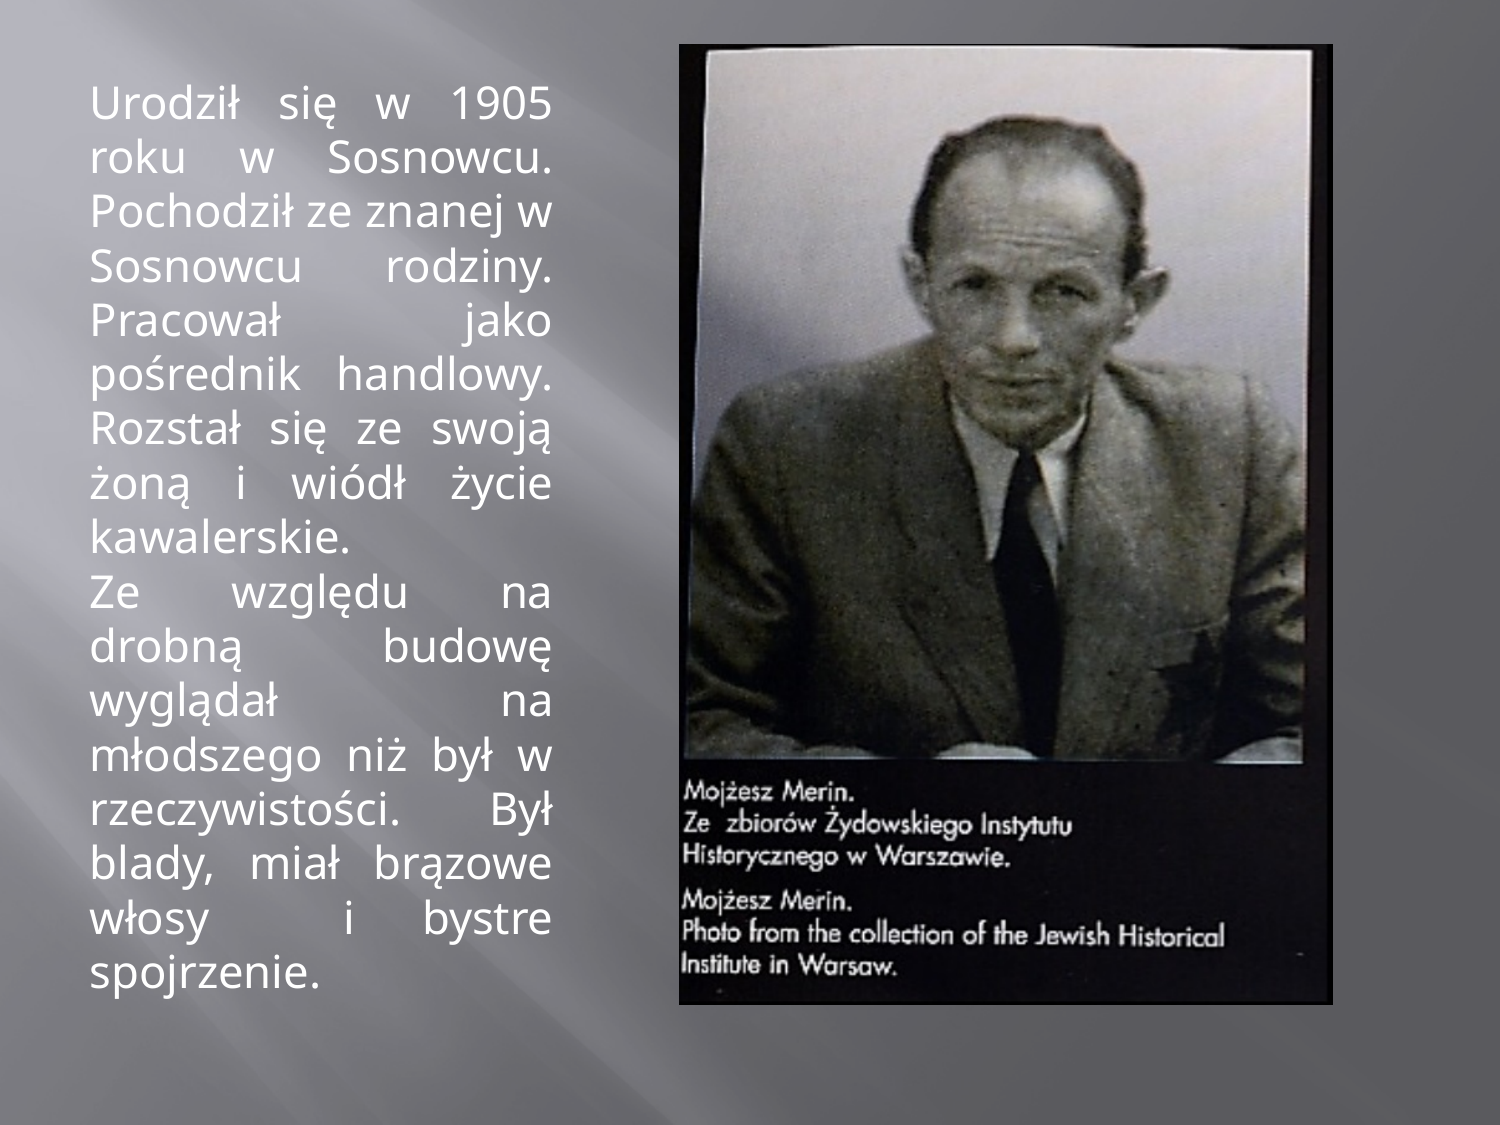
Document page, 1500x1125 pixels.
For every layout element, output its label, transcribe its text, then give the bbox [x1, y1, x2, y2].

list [678, 44, 1333, 1006]
list Urodził się w 1905 roku w Sosnowcu. Pochodził ze znanej w Sosnowcu rodziny. Pracował jako pośrednik handlowy. Rozstał się ze swoją żoną i wiódł życie kawalerskie. Ze względu na drobną budowę wyglądał na młodszego niż był w rzeczywistości. Był blady, miał brązowe włosy i bystre spojrzenie. [75, 66, 569, 1005]
